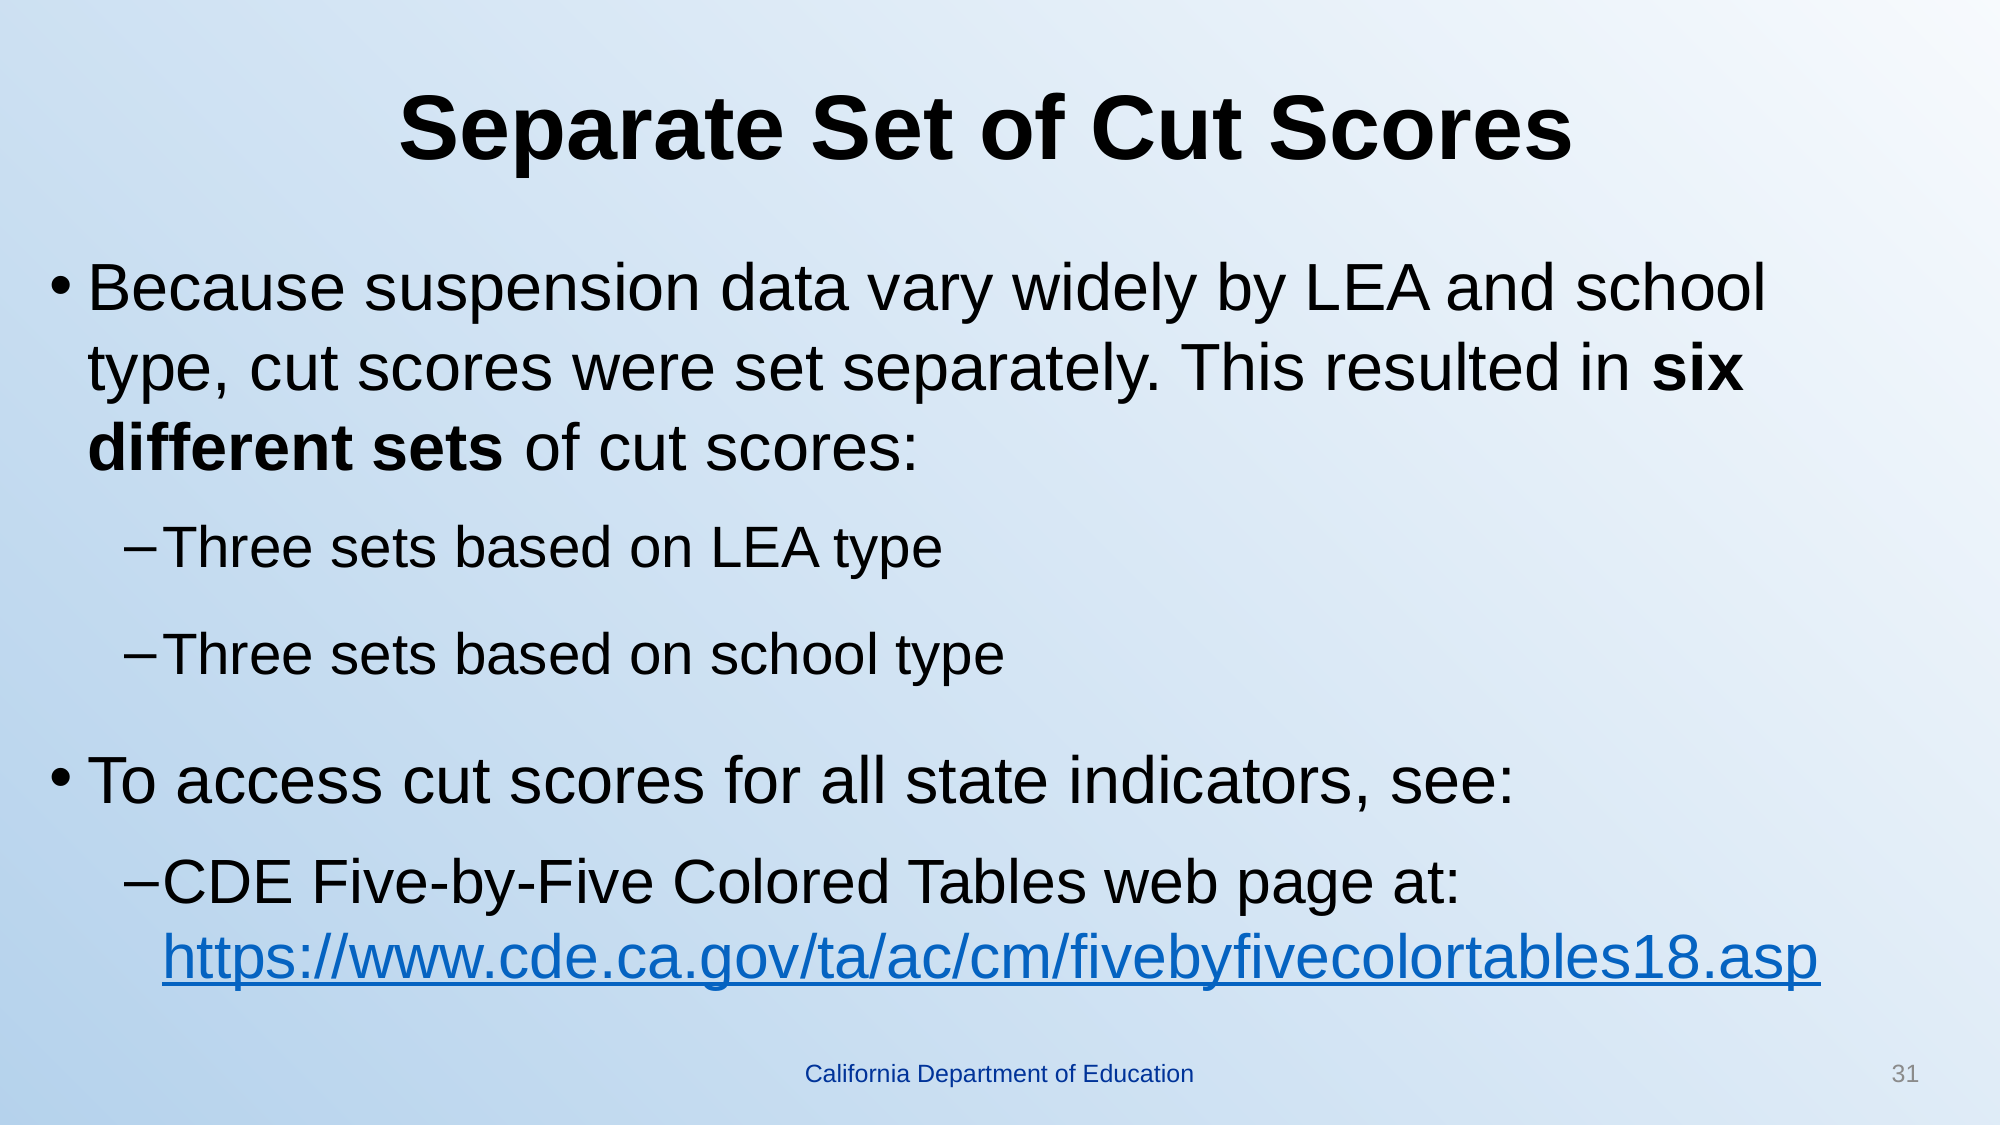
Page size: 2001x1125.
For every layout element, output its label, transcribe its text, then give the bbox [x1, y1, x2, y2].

slide_number 31 [1484, 1042, 1935, 1103]
title Separate Set of Cut Scores [0, 0, 2000, 260]
footer California Department of Education [662, 1042, 1338, 1103]
list Because suspension data vary widely by LEA and school type, cut scores were set separately. This resulted in six different sets of cut scores: Three sets based on LEA type Three sets based on school type To access cut scores for all state indicators, see: CDE Five-by-Five Colored Tables web page at: https://www.cde.ca.gov/ta/ac/cm/fivebyfivecolortables18.asp [34, 236, 1935, 1014]
